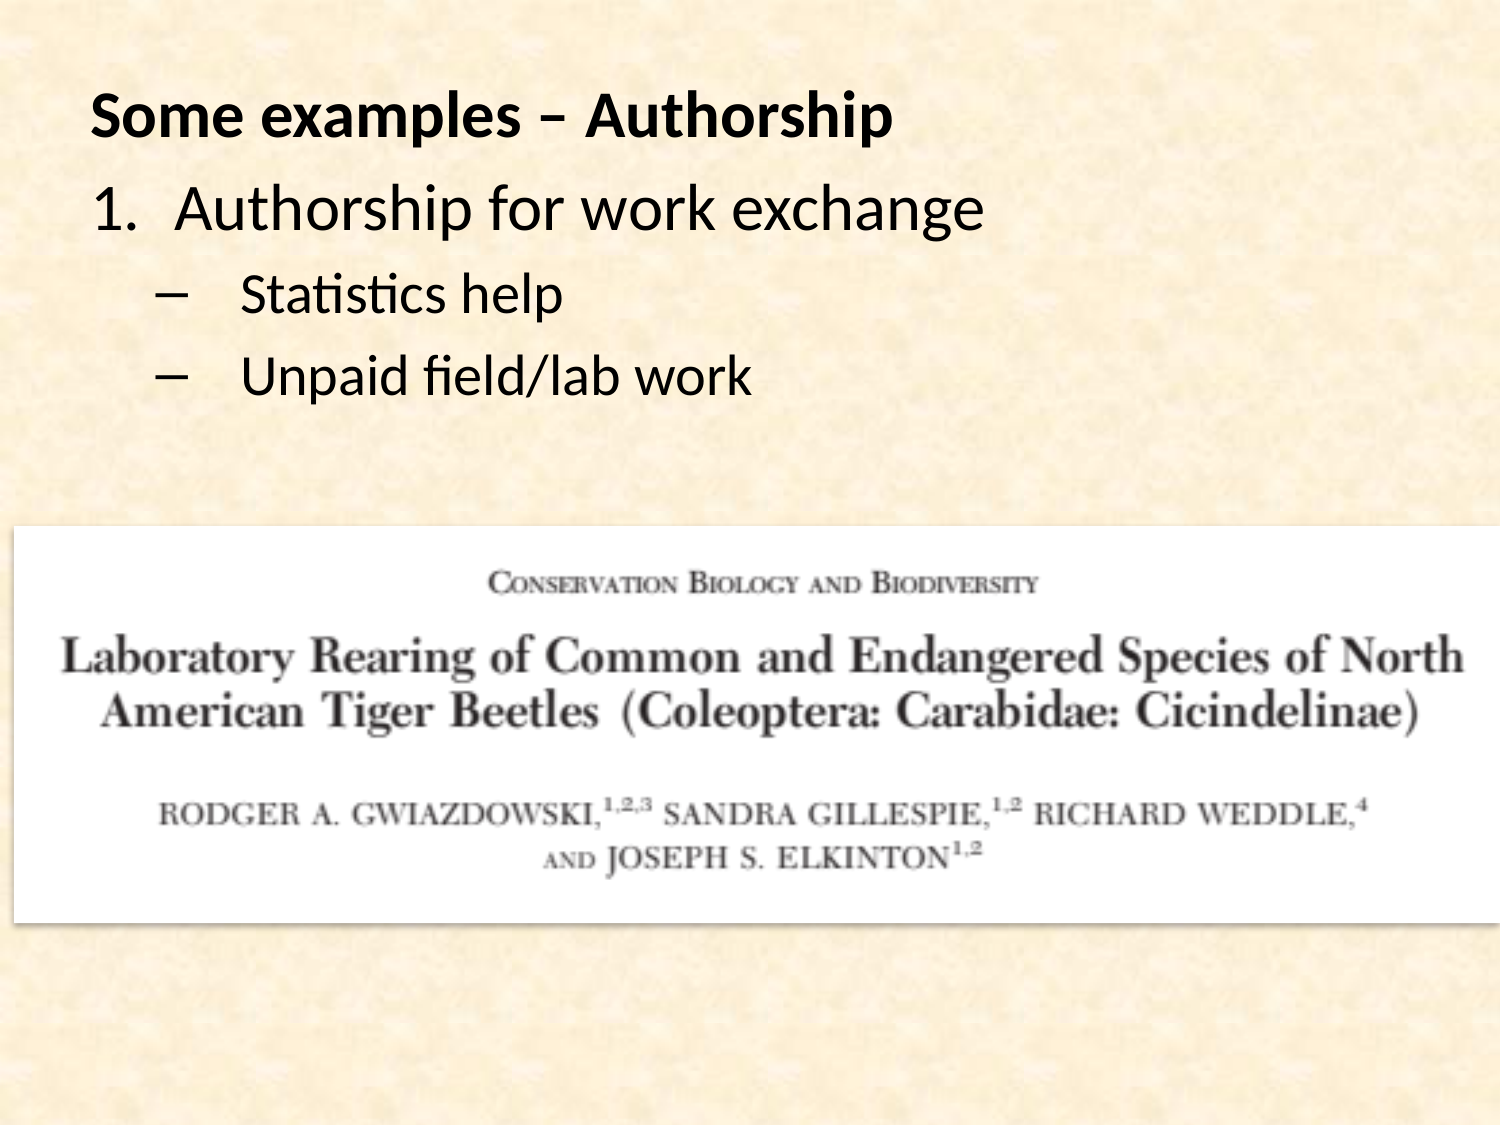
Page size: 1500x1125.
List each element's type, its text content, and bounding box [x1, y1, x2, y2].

picture [0, 0, 1500, 1125]
text_box [13, 916, 1500, 924]
list Some examples – Authorship Authorship for work exchange Statistics help Unpaid field/lab work [75, 62, 1425, 472]
